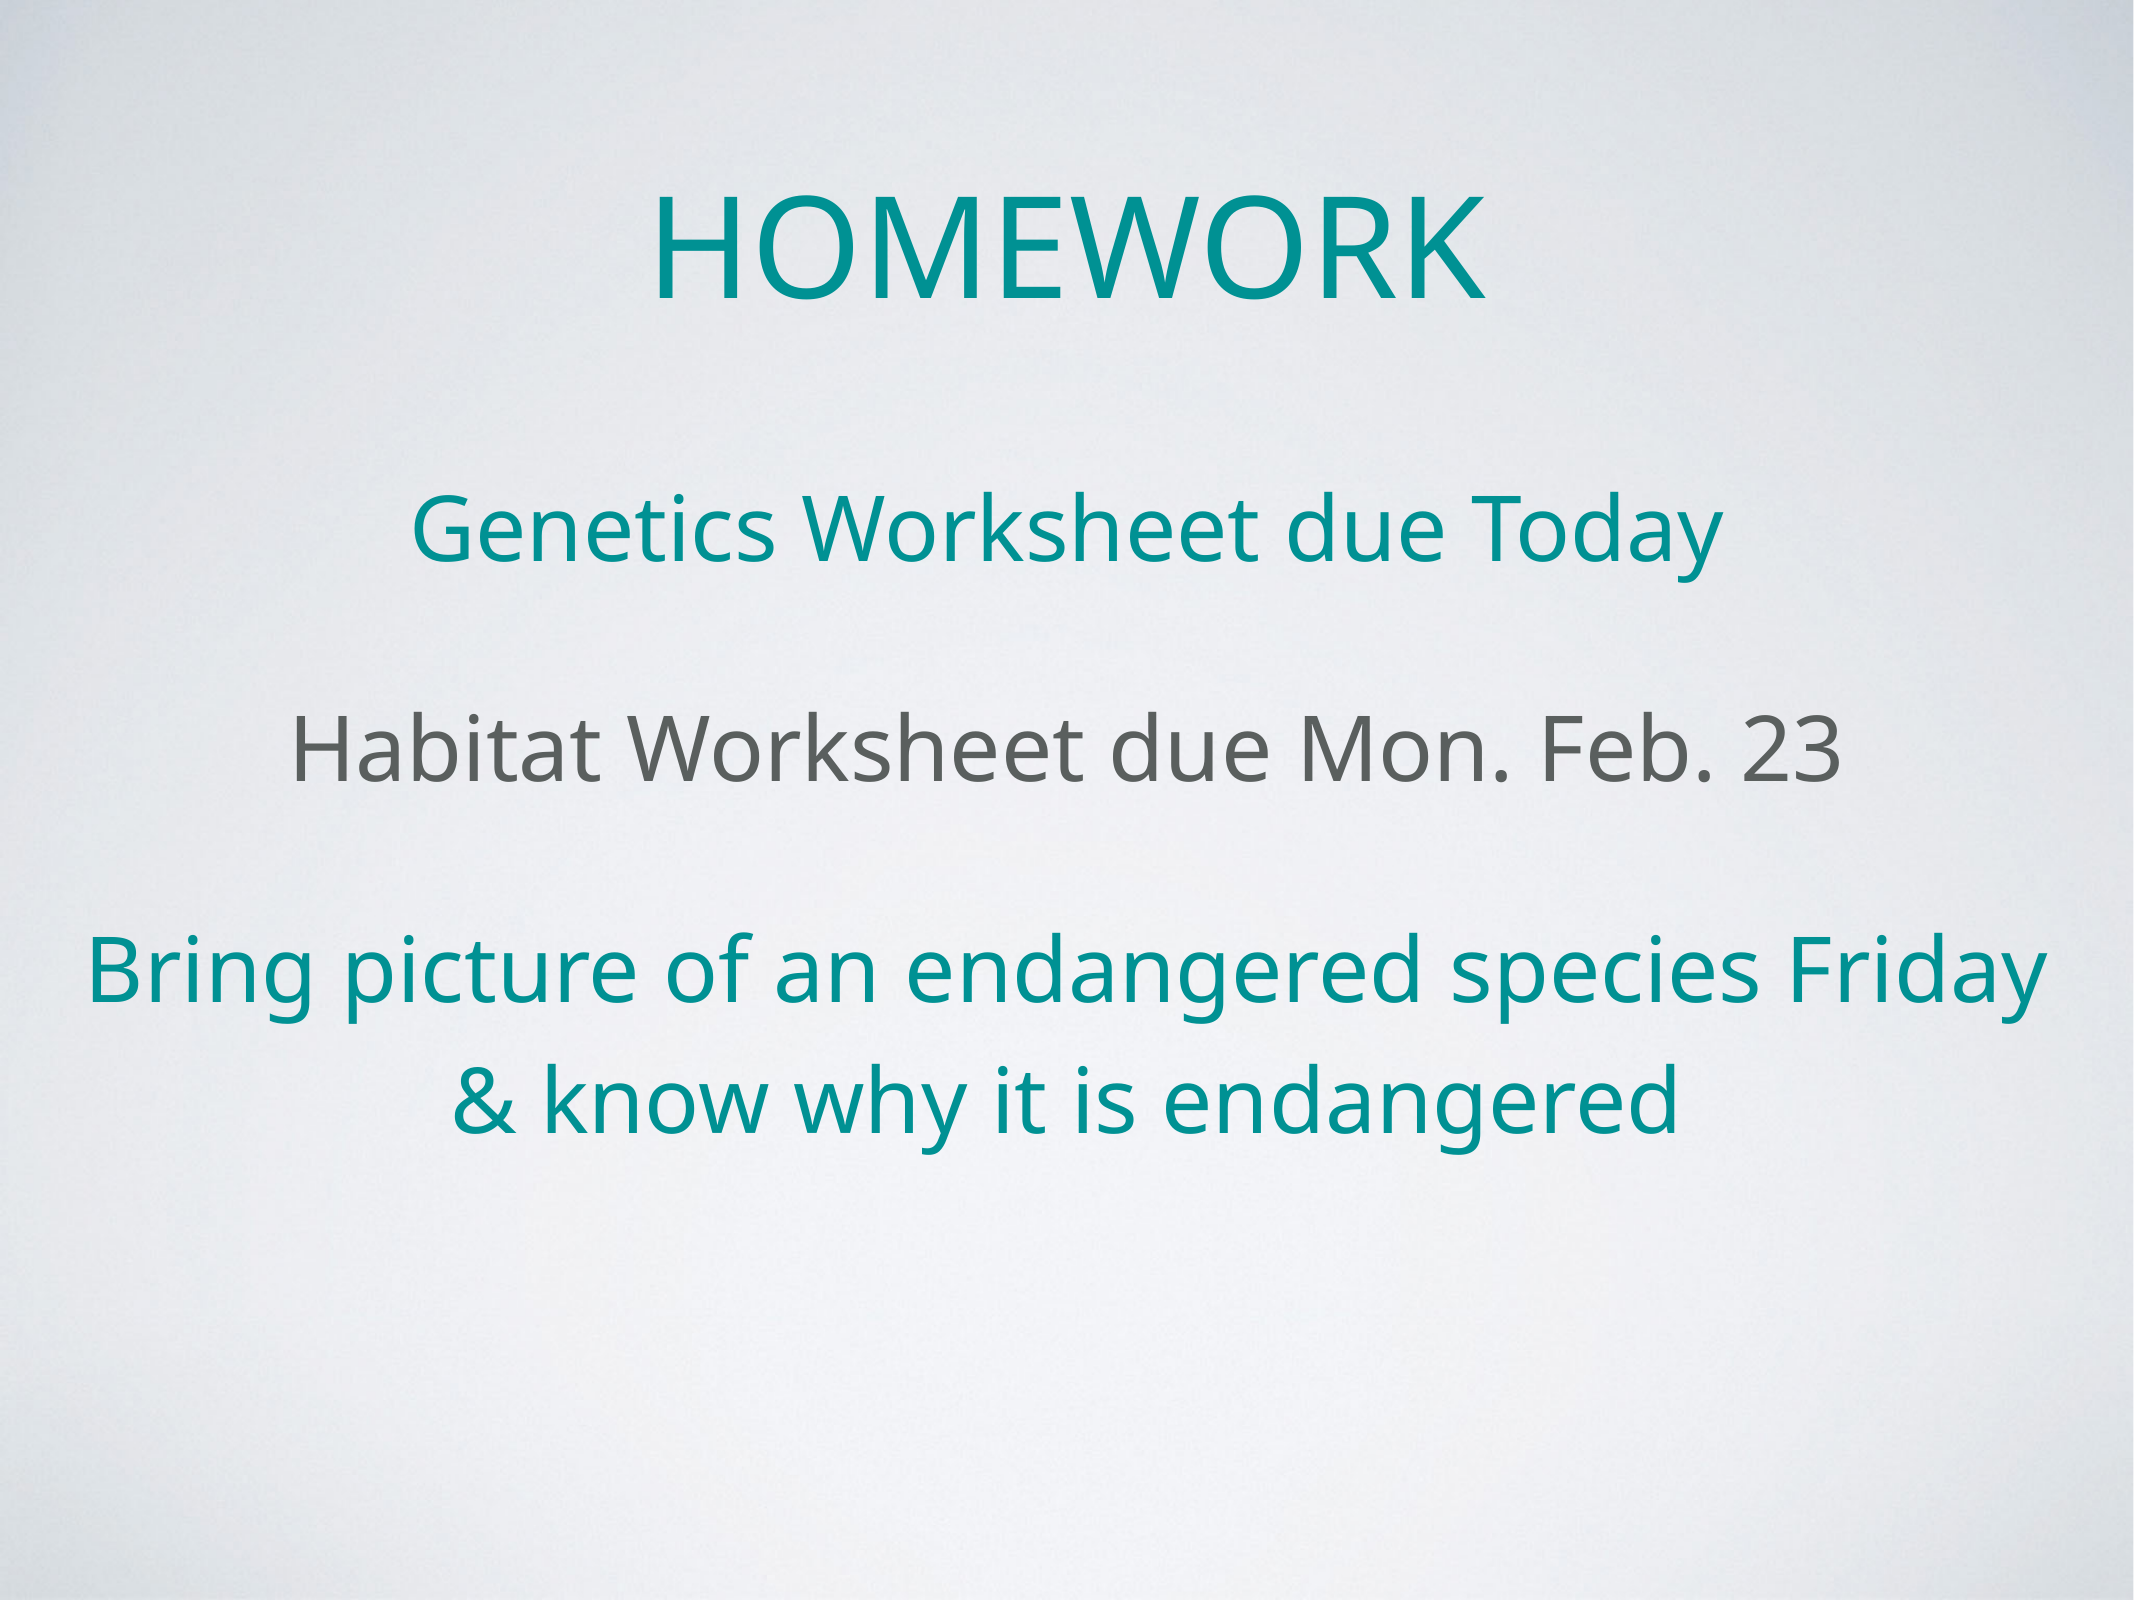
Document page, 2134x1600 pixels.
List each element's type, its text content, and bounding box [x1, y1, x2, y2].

list Genetics Worksheet due Today Habitat Worksheet due Mon. Feb. 23 Bring picture of an endangered species Friday & know why it is endangered [57, 460, 2076, 1140]
title HOmework [57, 41, 2076, 443]
picture [0, 0, 2134, 1600]
